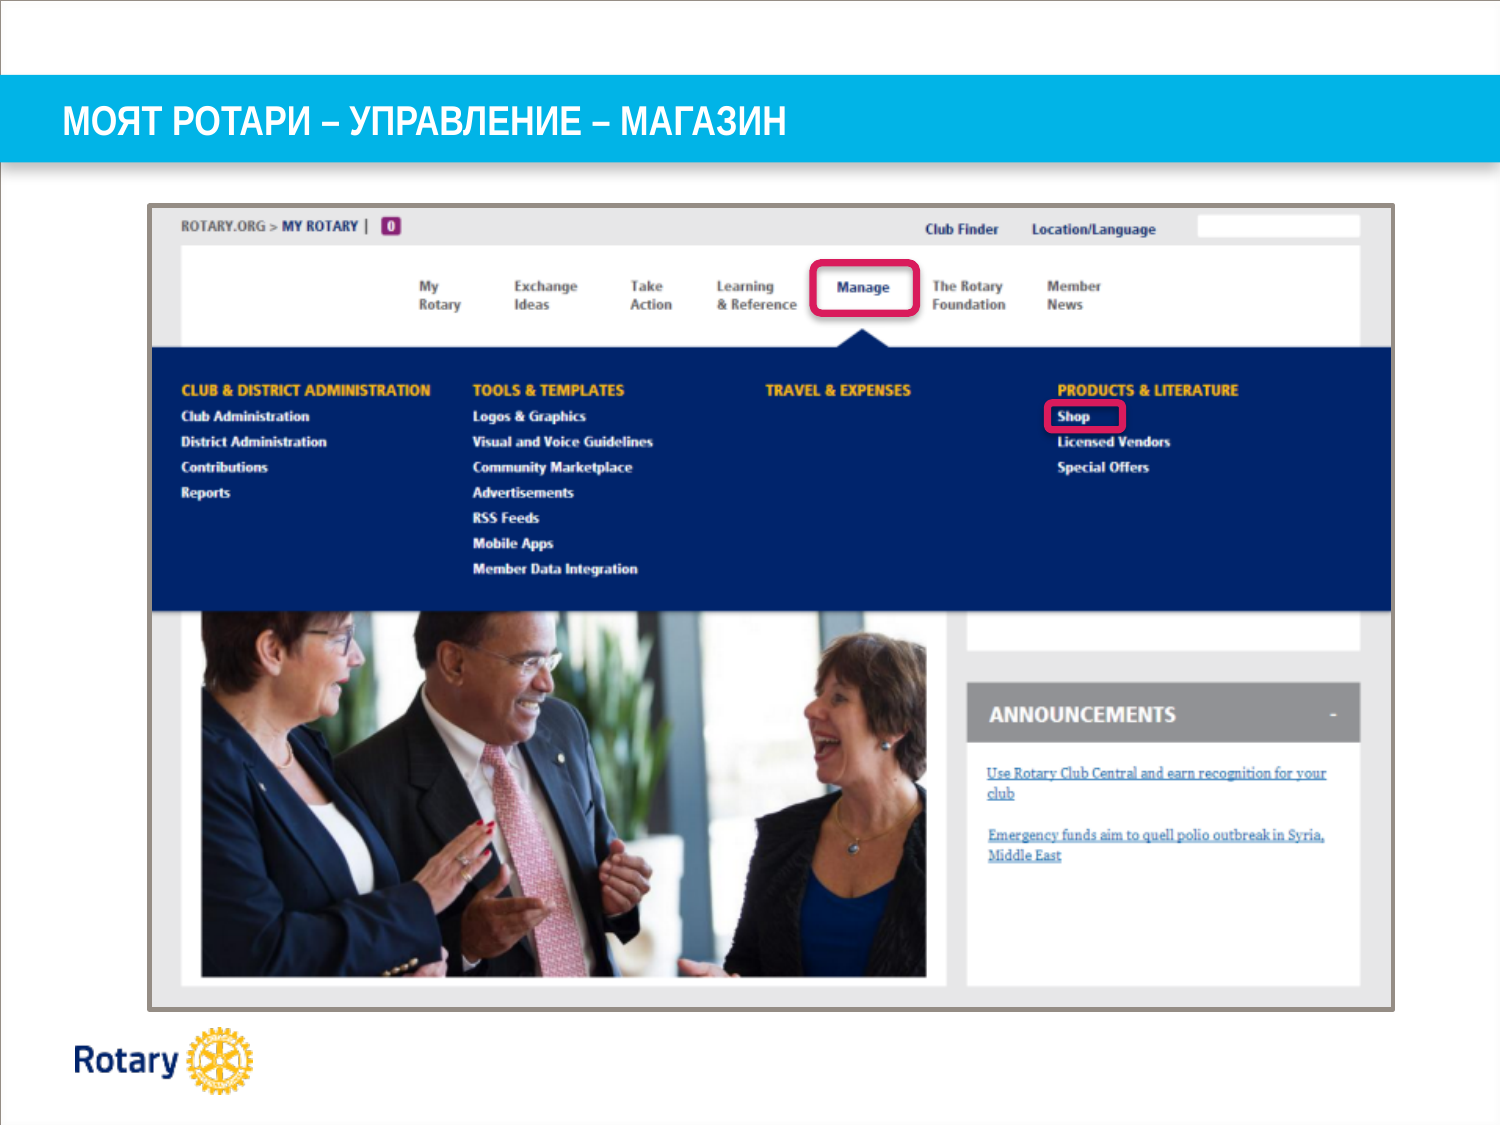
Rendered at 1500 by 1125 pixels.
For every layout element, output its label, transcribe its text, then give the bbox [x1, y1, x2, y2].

picture [75, 1027, 253, 1095]
picture [151, 207, 1391, 1008]
title МОЯТ РОТАРИ – УПРАВЛЕНИЕ – МАГАЗИН [62, 75, 1500, 163]
